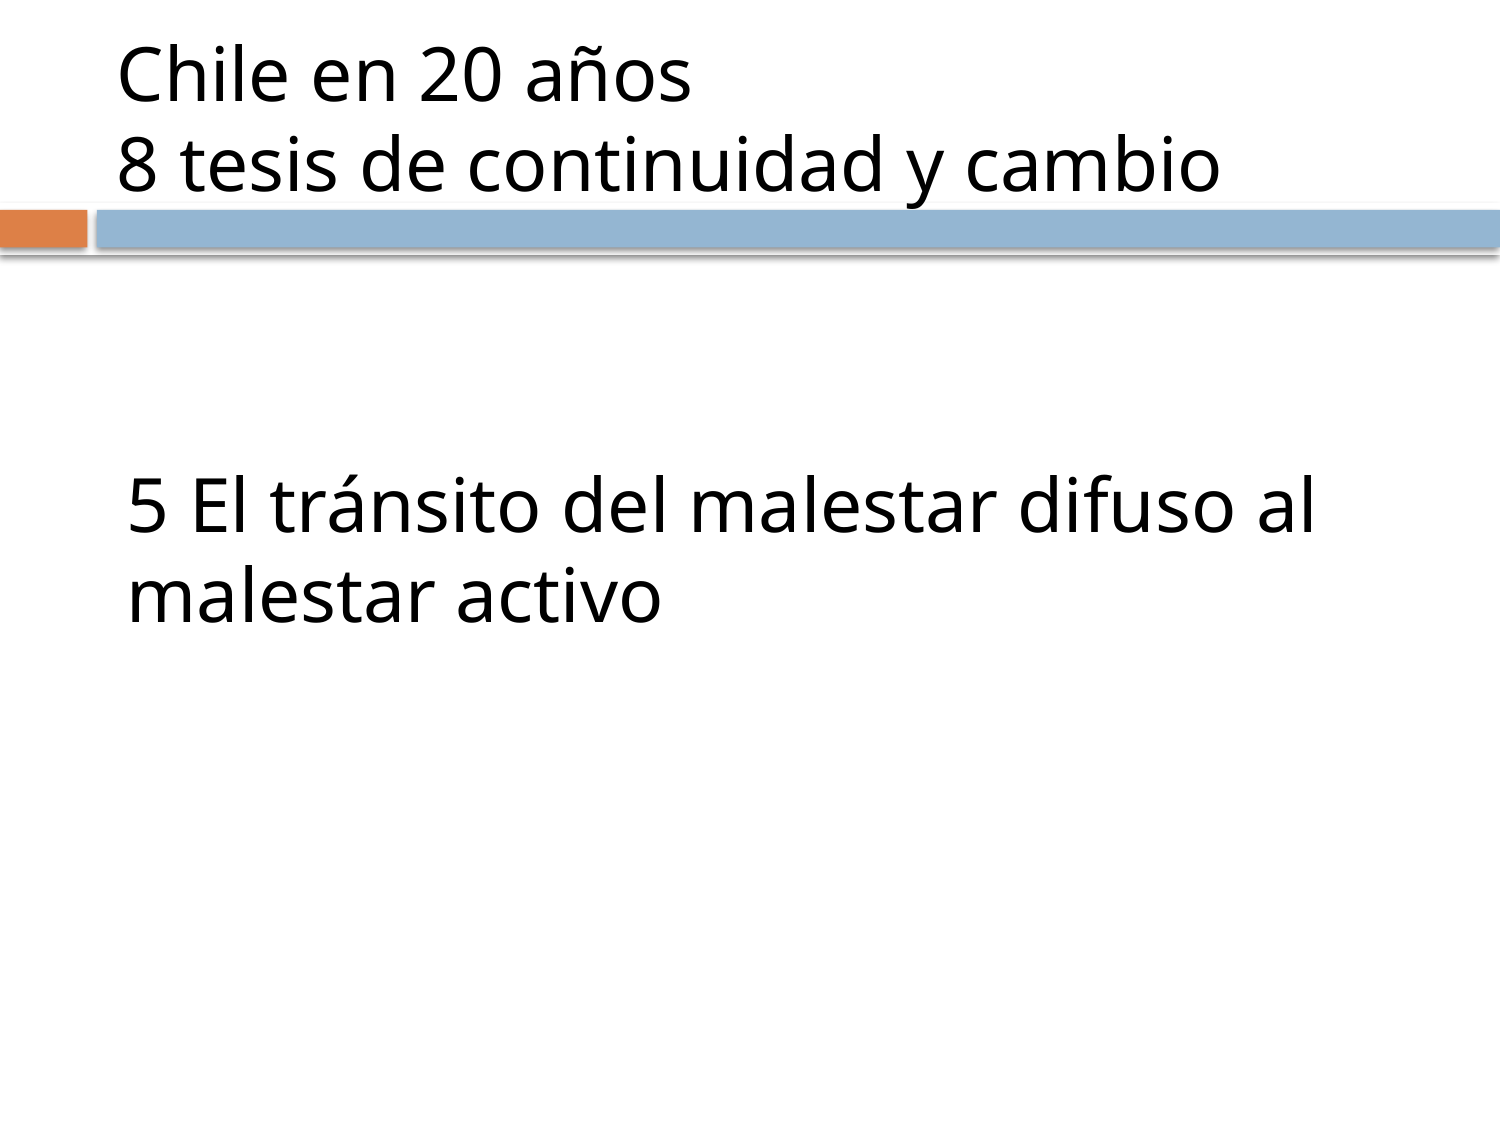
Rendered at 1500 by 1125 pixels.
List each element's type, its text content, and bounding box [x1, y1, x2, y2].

text_box Chile en 20 años 8 tesis de continuidad y cambio [102, 19, 1449, 334]
text_box 5 El tránsito del malestar difuso al malestar activo [112, 450, 1459, 765]
